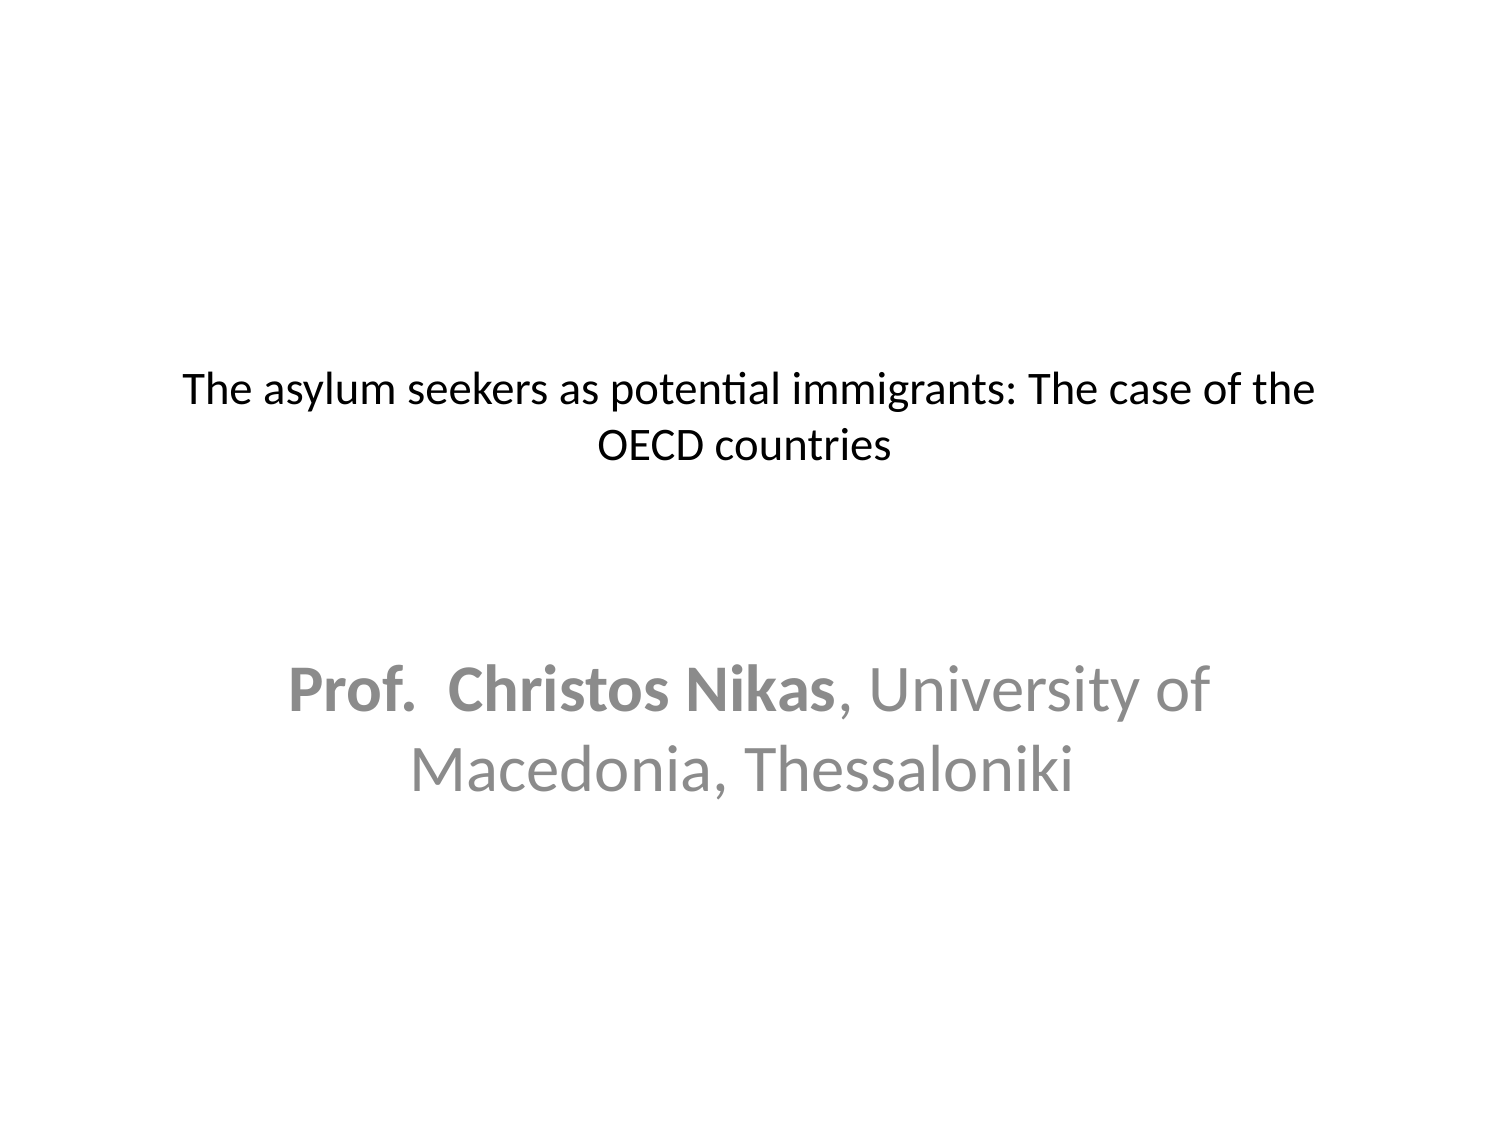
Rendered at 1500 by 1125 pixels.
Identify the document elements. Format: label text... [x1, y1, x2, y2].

subtitle Prof. Christos Nikas, University of Macedonia, Thessaloniki [225, 637, 1275, 925]
title The asylum seekers as potential immigrants: The case of the OECD countries [112, 349, 1388, 591]
